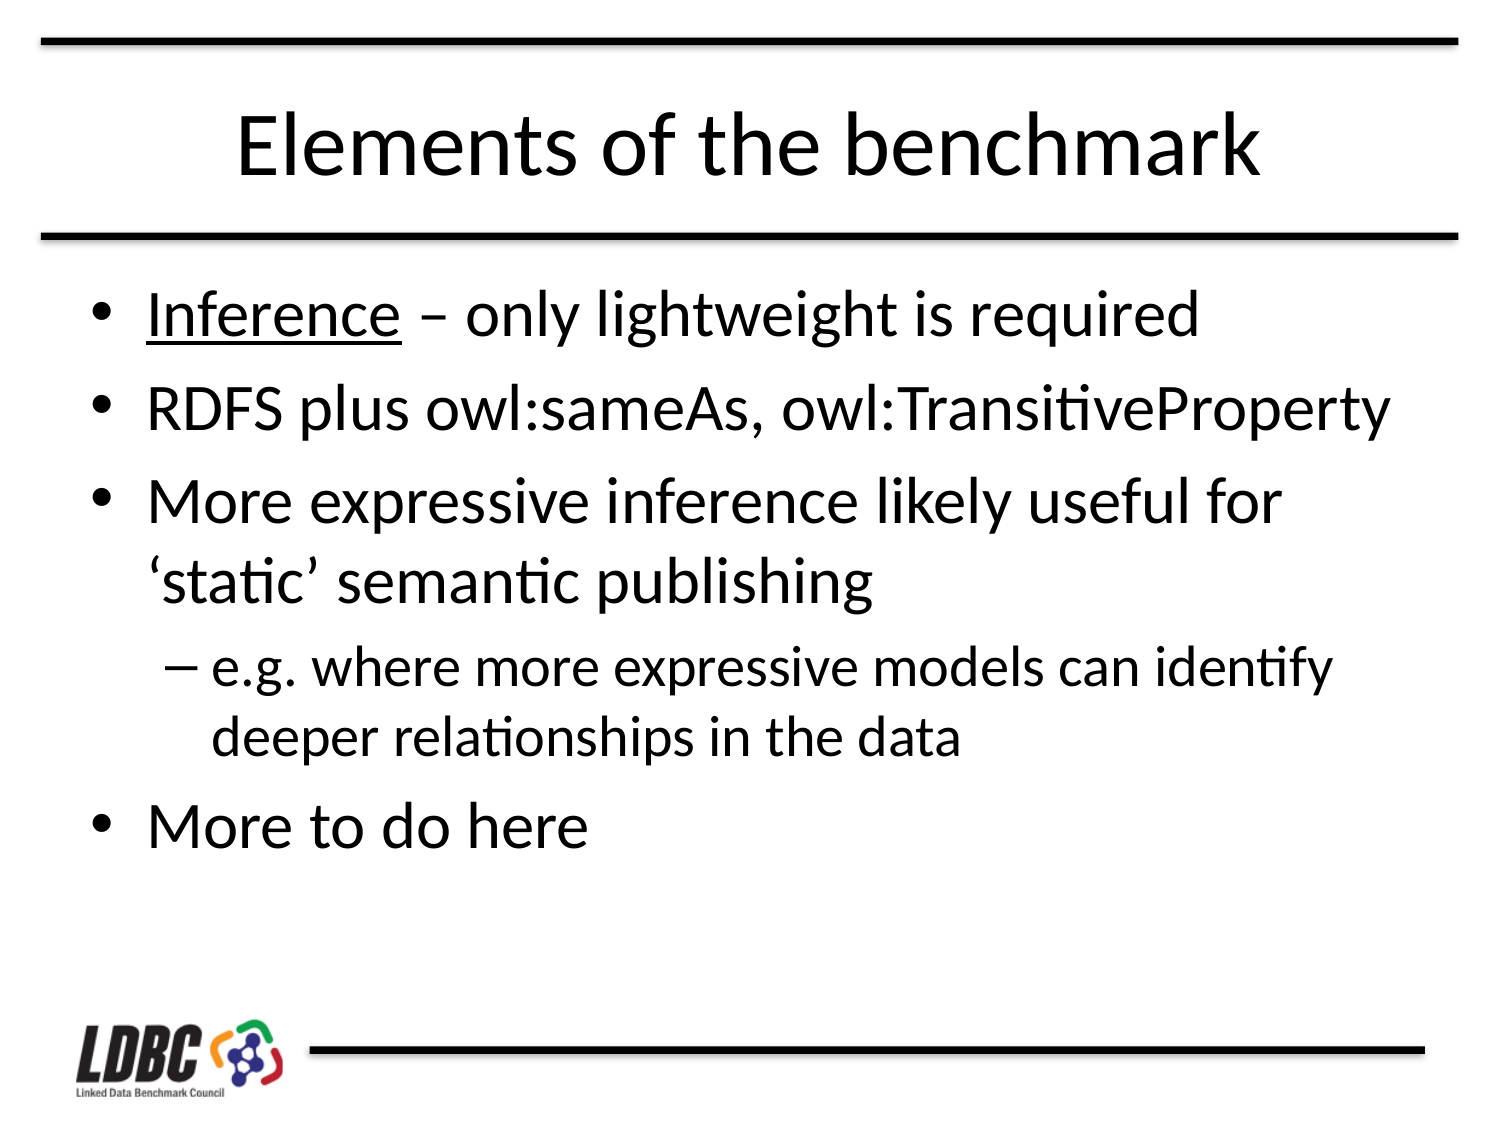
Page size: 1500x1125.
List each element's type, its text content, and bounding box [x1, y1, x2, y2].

title Elements of the benchmark [75, 45, 1425, 233]
list Inference – only lightweight is required RDFS plus owl:sameAs, owl:TransitiveProperty More expressive inference likely useful for ‘static’ semantic publishing e.g. where more expressive models can identify deeper relationships in the data More to do here [75, 262, 1425, 1005]
